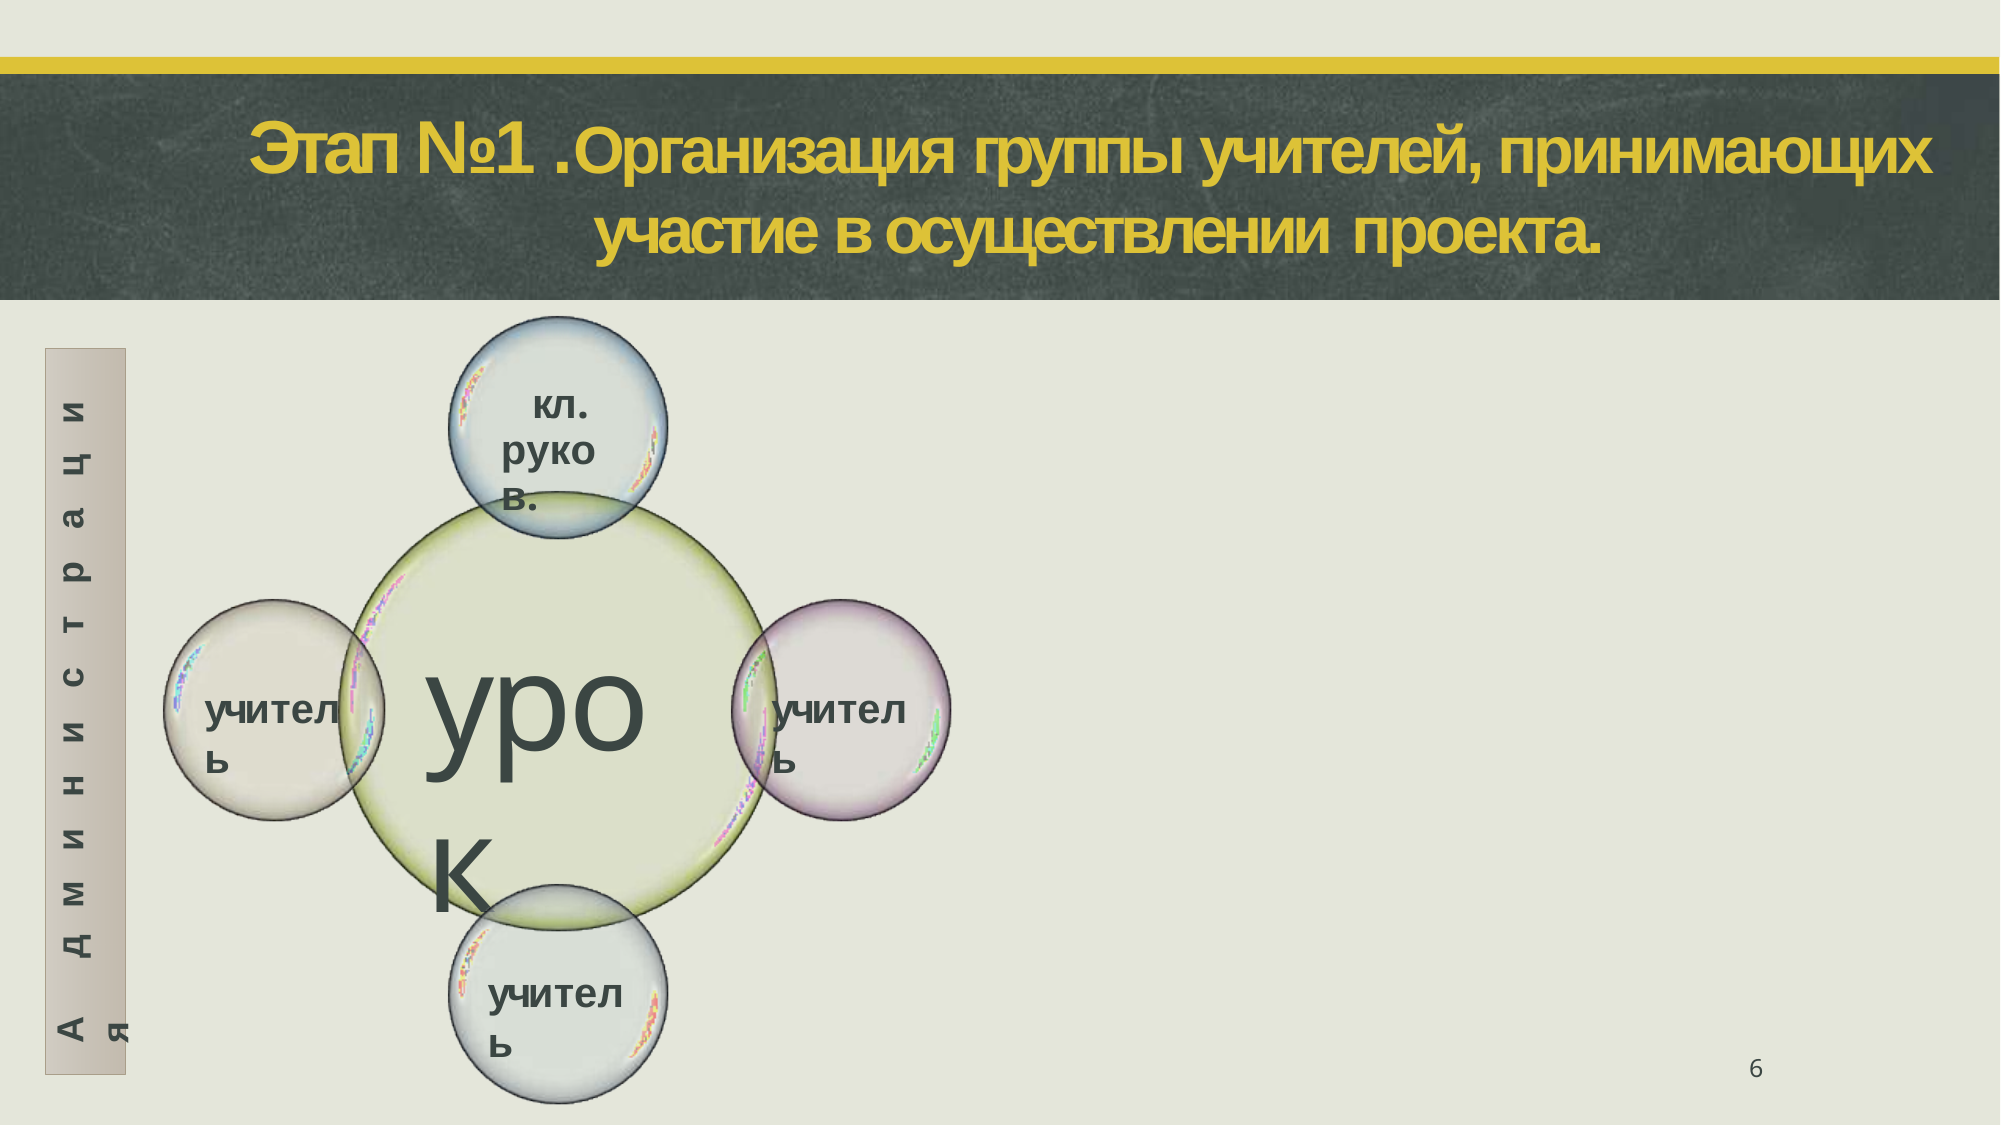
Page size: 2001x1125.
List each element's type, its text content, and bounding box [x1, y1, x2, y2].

text_box учитель [485, 963, 633, 1066]
slide_number 6 [1742, 1060, 1781, 1125]
text_box [728, 596, 955, 825]
text_box кл. руков. [498, 373, 620, 519]
text_box [445, 314, 672, 543]
title Этап №1 .Организация группы учителей, принимающих участие в осуществлении проекта. [62, 80, 1938, 299]
picture [0, 74, 2000, 300]
text_box [335, 489, 782, 935]
text_box [445, 881, 672, 1108]
text_box А д м и н и с т р а ц и я [45, 348, 126, 1075]
text_box учитель [202, 679, 349, 782]
text_box [160, 596, 389, 825]
text_box урок [423, 612, 695, 940]
text_box учитель [769, 679, 916, 782]
